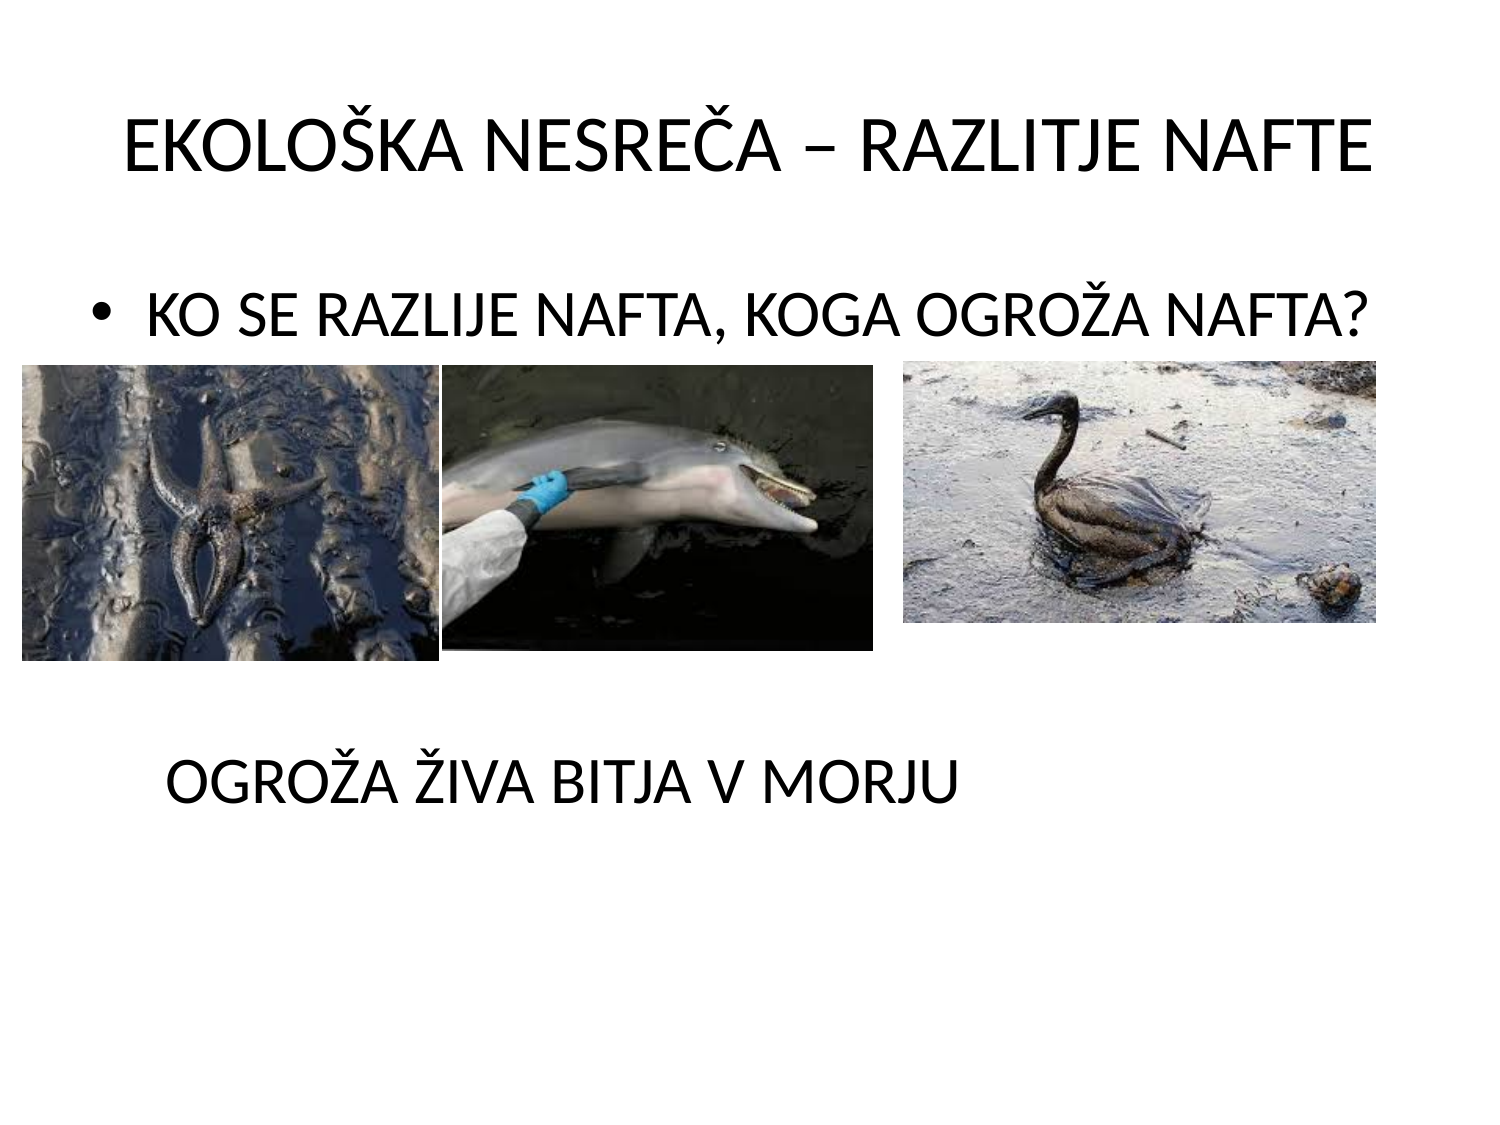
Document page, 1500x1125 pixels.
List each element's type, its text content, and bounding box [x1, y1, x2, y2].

title EKOLOŠKA NESREČA – RAZLITJE NAFTE [75, 45, 1425, 233]
picture [903, 361, 1376, 623]
picture [442, 364, 873, 652]
picture [22, 364, 439, 661]
list KO SE RAZLIJE NAFTA, KOGA OGROŽA NAFTA? OGROŽA ŽIVA BITJA V MORJU [75, 262, 1425, 1005]
